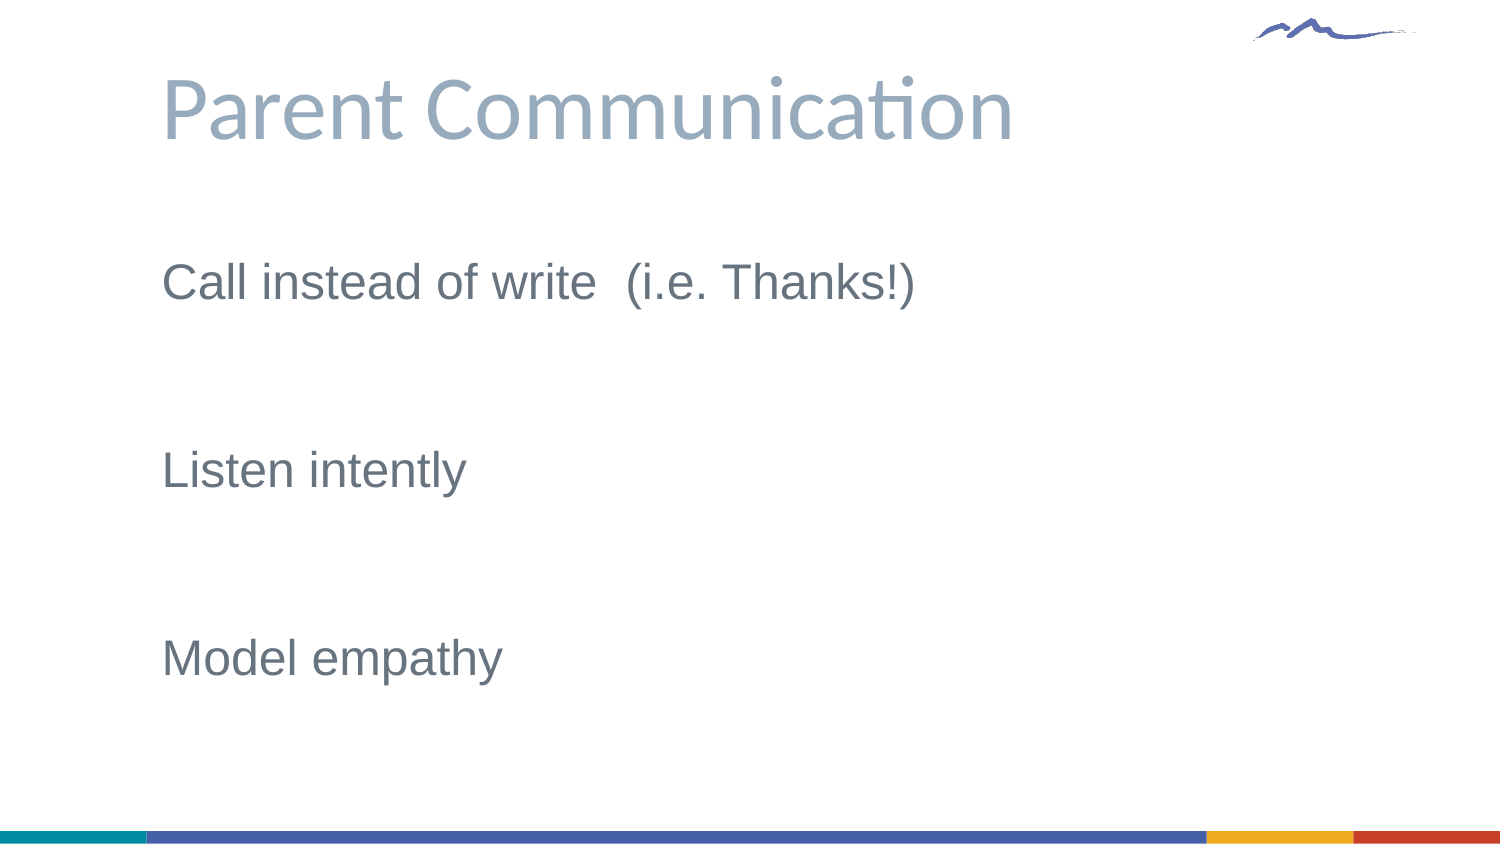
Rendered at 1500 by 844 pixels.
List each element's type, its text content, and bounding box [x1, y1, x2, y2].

picture [1253, 18, 1416, 41]
list Call instead of write (i.e. Thanks!) Listen intently Model empathy [146, 225, 1207, 809]
title Parent Communication [146, 33, 1207, 175]
